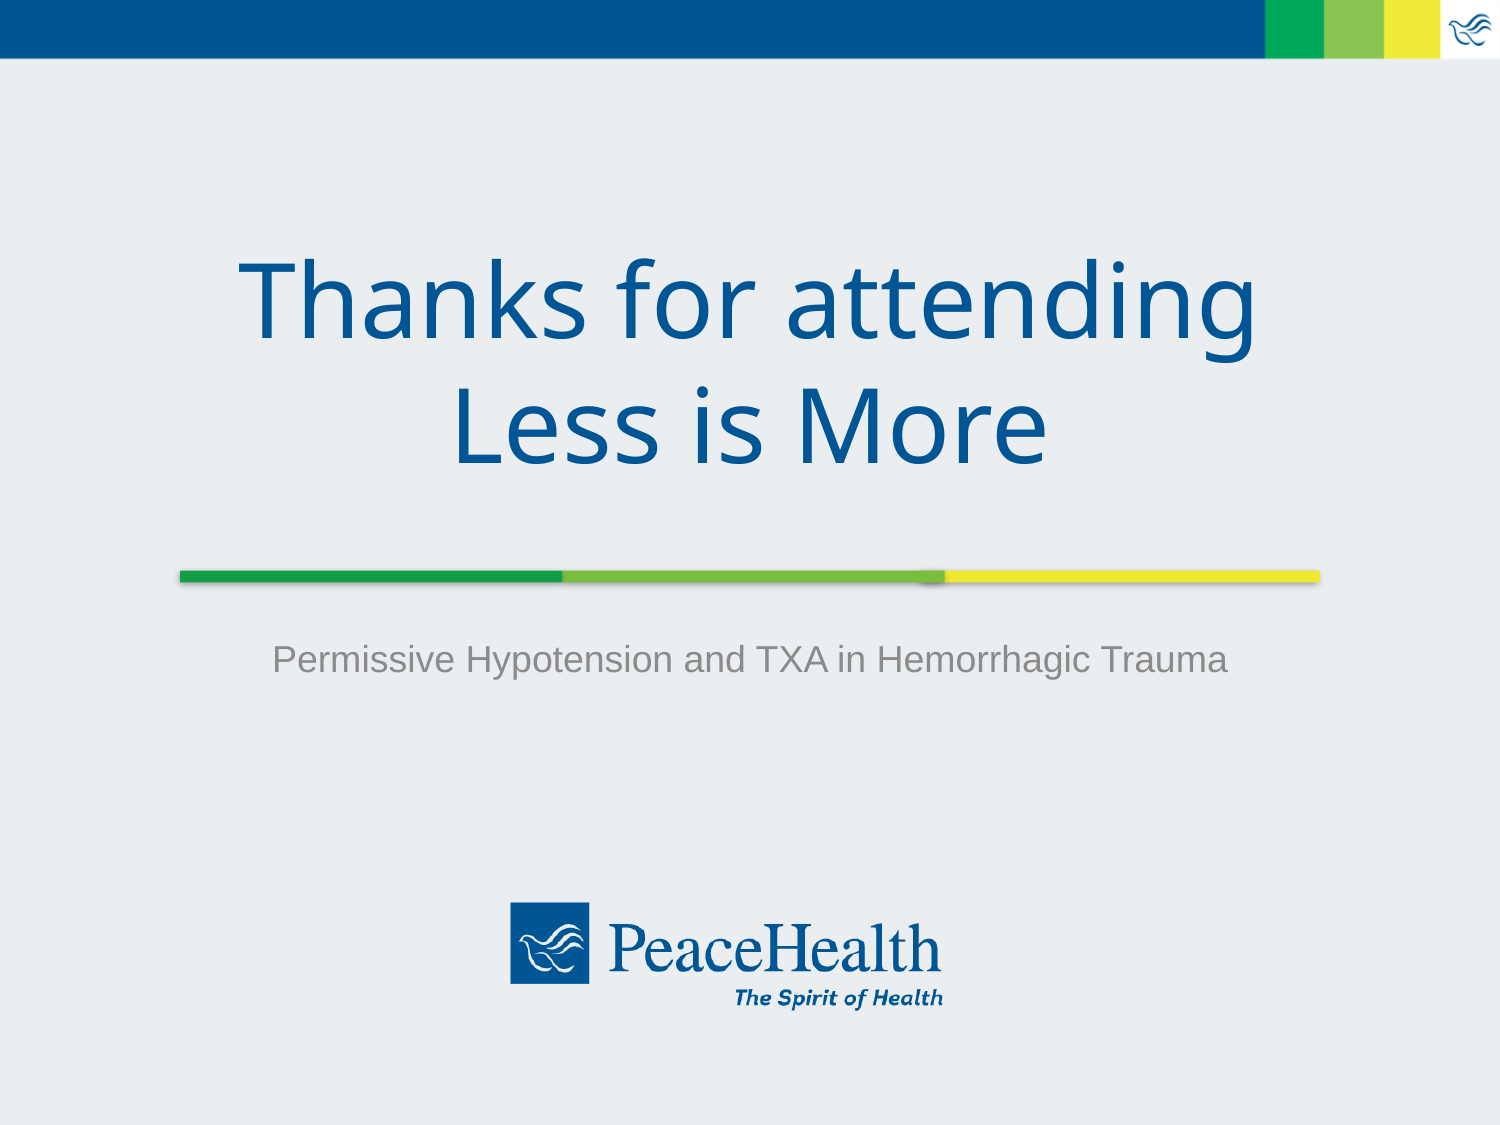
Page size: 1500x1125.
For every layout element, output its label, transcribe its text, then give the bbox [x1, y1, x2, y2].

title Thanks for attending Less is More [75, 141, 1425, 577]
subtitle Permissive Hypotension and TXA in Hemorrhagic Trauma [251, 627, 1249, 735]
picture [0, 0, 1500, 1125]
